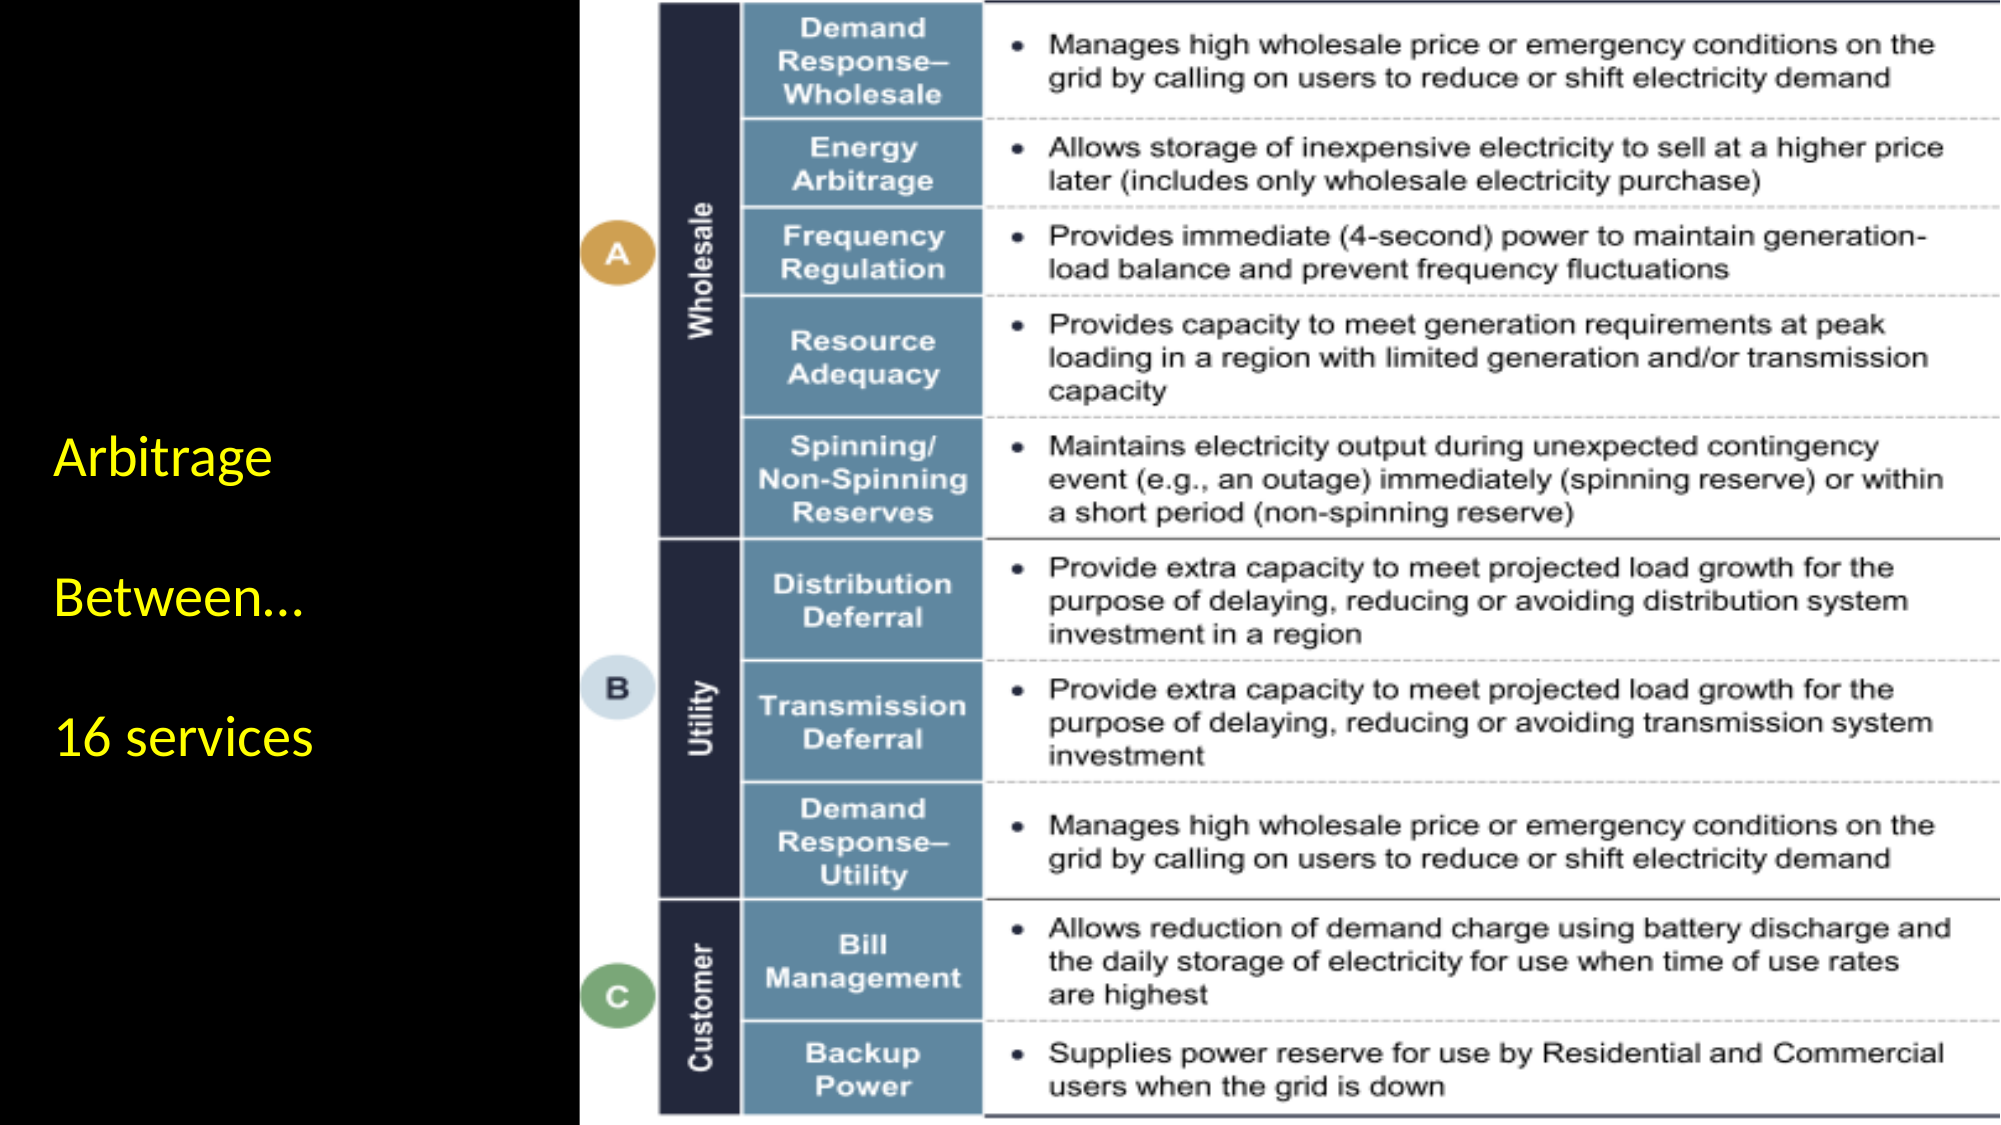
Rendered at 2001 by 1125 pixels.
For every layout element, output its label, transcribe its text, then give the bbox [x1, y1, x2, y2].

picture [579, 0, 2000, 1125]
text_box Arbitrage Between… 16 services [38, 411, 516, 776]
